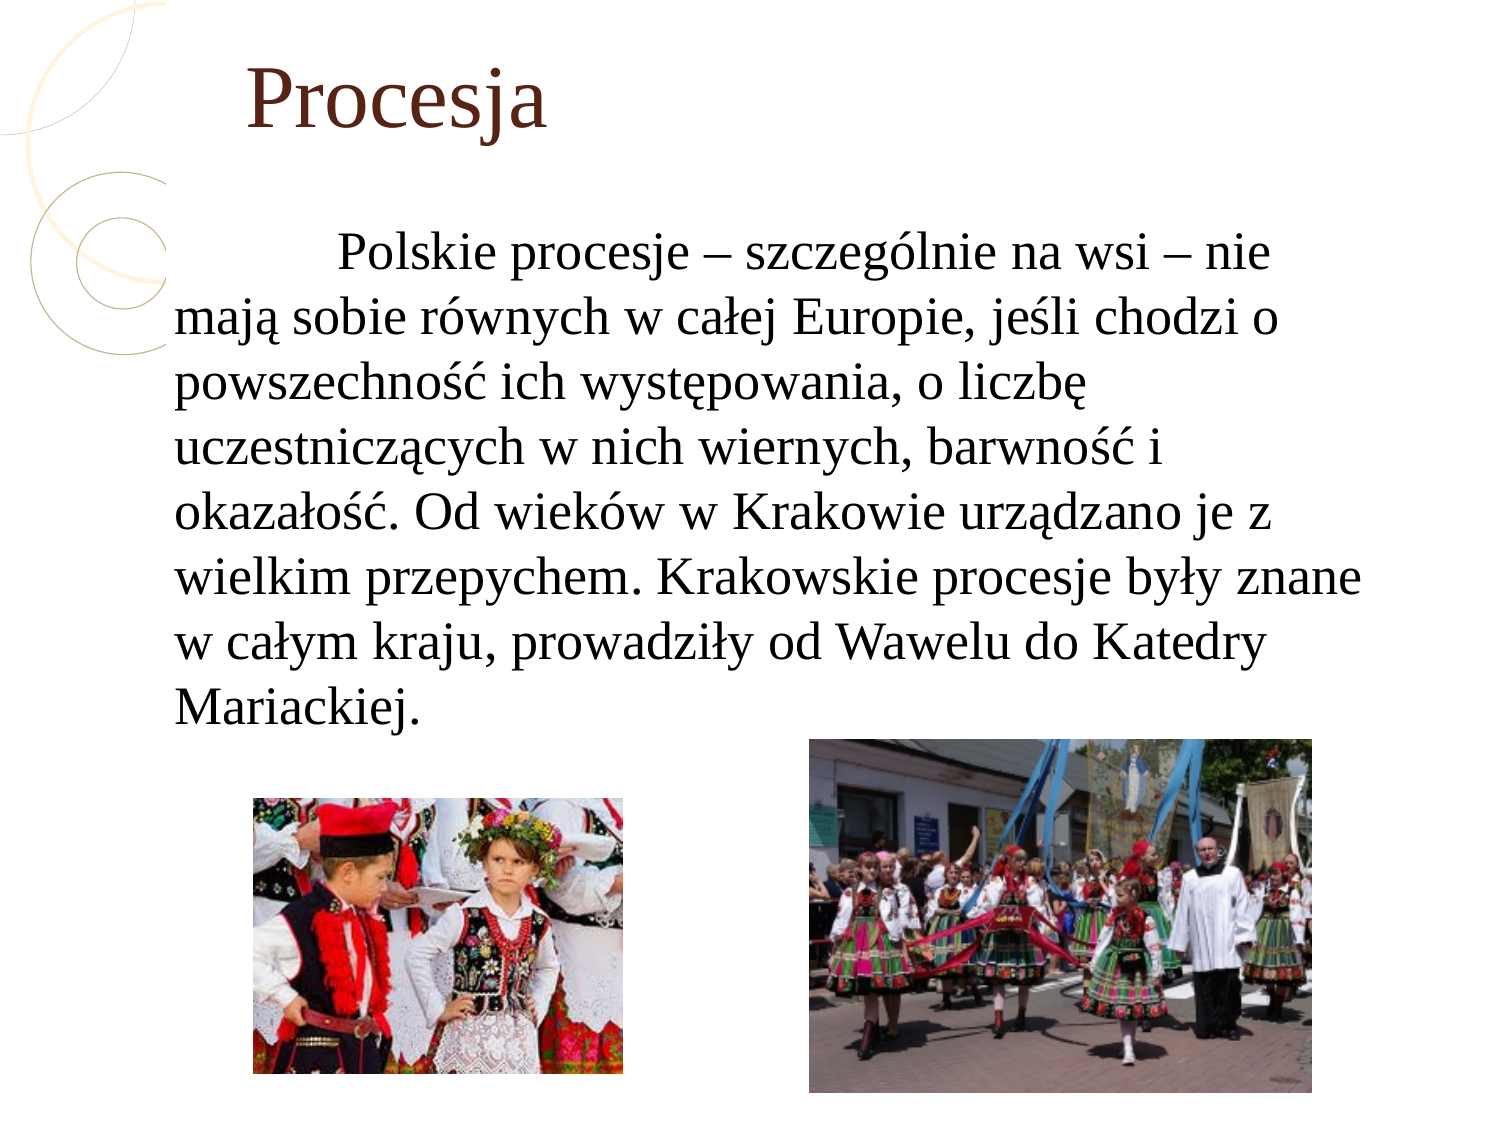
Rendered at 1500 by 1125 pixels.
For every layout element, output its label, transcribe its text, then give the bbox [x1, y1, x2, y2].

picture [253, 798, 623, 1074]
title Procesja [230, 30, 1461, 219]
picture [808, 739, 1312, 1094]
list Polskie procesje – szczególnie na wsi – nie mają sobie równych w całej Europie, jeśli chodzi o powszechność ich występowania, o liczbę uczestniczących w nich wiernych, barwność i okazałość. Od wieków w Krakowie urządzano je z wielkim przepychem. Krakowskie procesje były znane w całym kraju, prowadziły od Wawelu do Katedry Mariackiej. [159, 208, 1390, 996]
